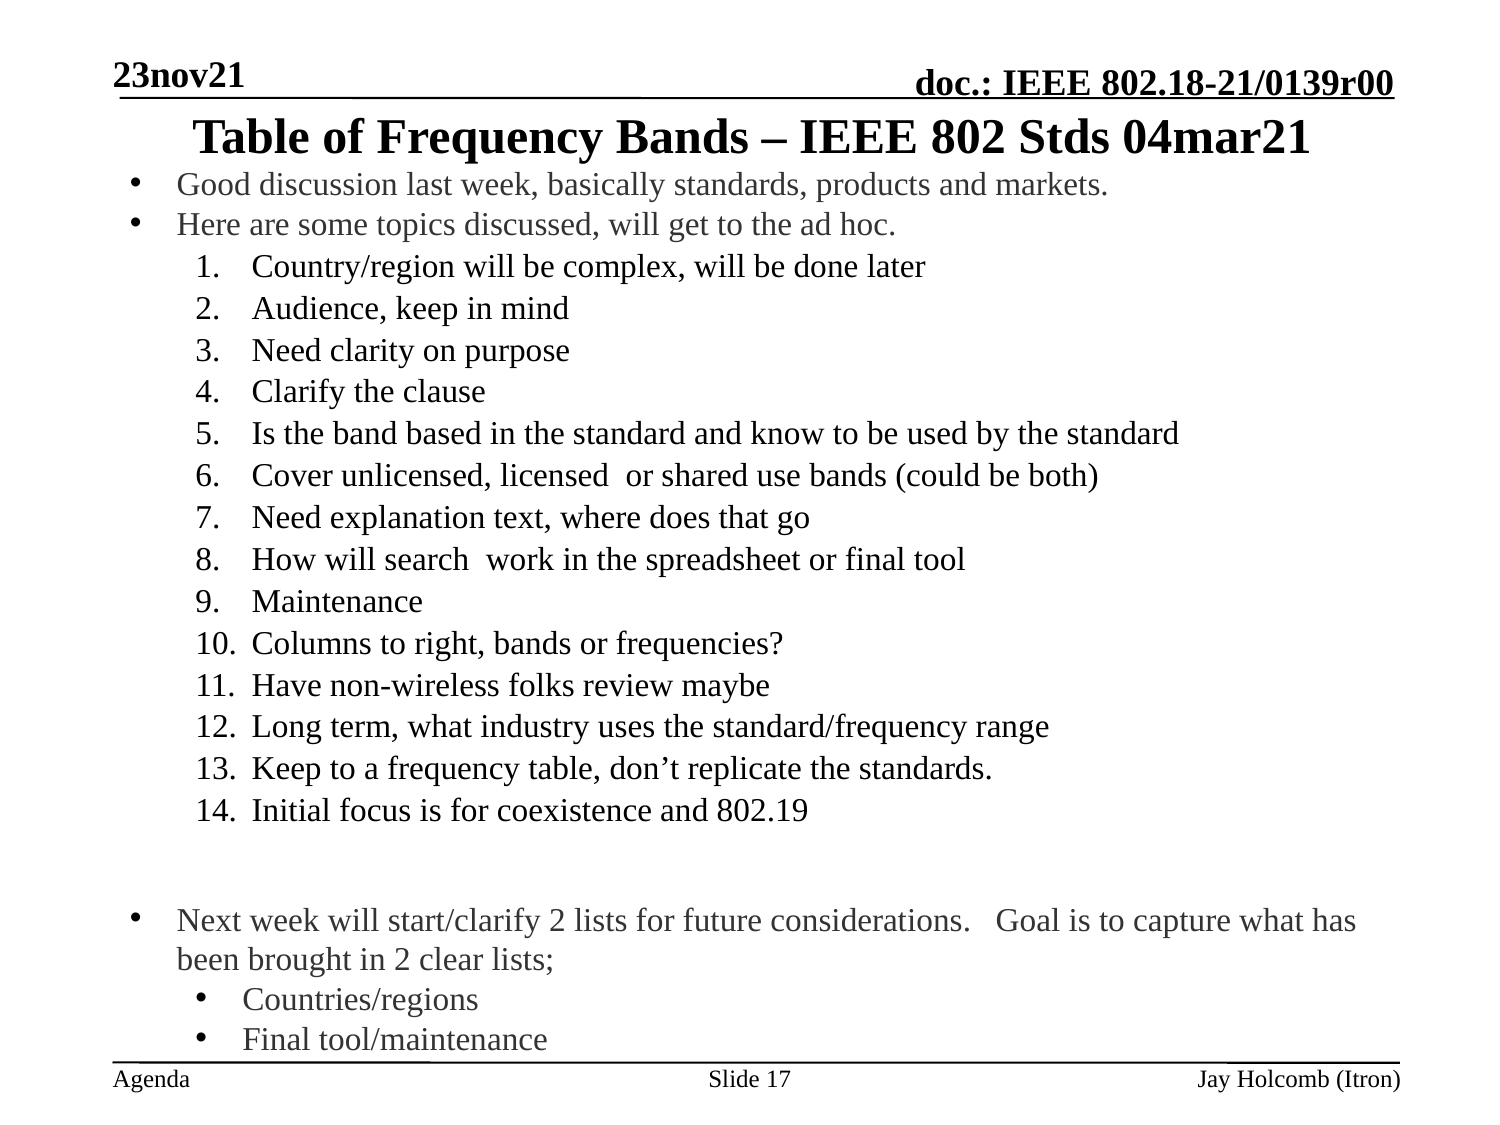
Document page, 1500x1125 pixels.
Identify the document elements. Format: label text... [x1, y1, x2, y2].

slide_number Slide 17 [699, 1061, 800, 1123]
title Table of Frequency Bands – IEEE 802 Stds 04mar21 [114, 103, 1390, 154]
footer Jay Holcomb (Itron) [878, 1061, 1402, 1093]
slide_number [112, 49, 488, 95]
list Good discussion last week, basically standards, products and markets. Here are some topics discussed, will get to the ad hoc. Country/region will be complex, will be done later Audience, keep in mind Need clarity on purpose Clarify the clause Is the band based in the standard and know to be used by the standard Cover unlicensed, licensed or shared use bands (could be both) Need explanation text, where does that go How will search work in the spreadsheet or final tool Maintenance Columns to right, bands or frequencies? Have non-wireless folks review maybe Long term, what industry uses the standard/frequency range Keep to a frequency table, don’t replicate the standards. Initial focus is for coexistence and 802.19 Next week will start/clarify 2 lists for future considerations. Goal is to capture what has been brought in 2 clear lists; Countries/regions Final tool/maintenance [114, 154, 1426, 1063]
